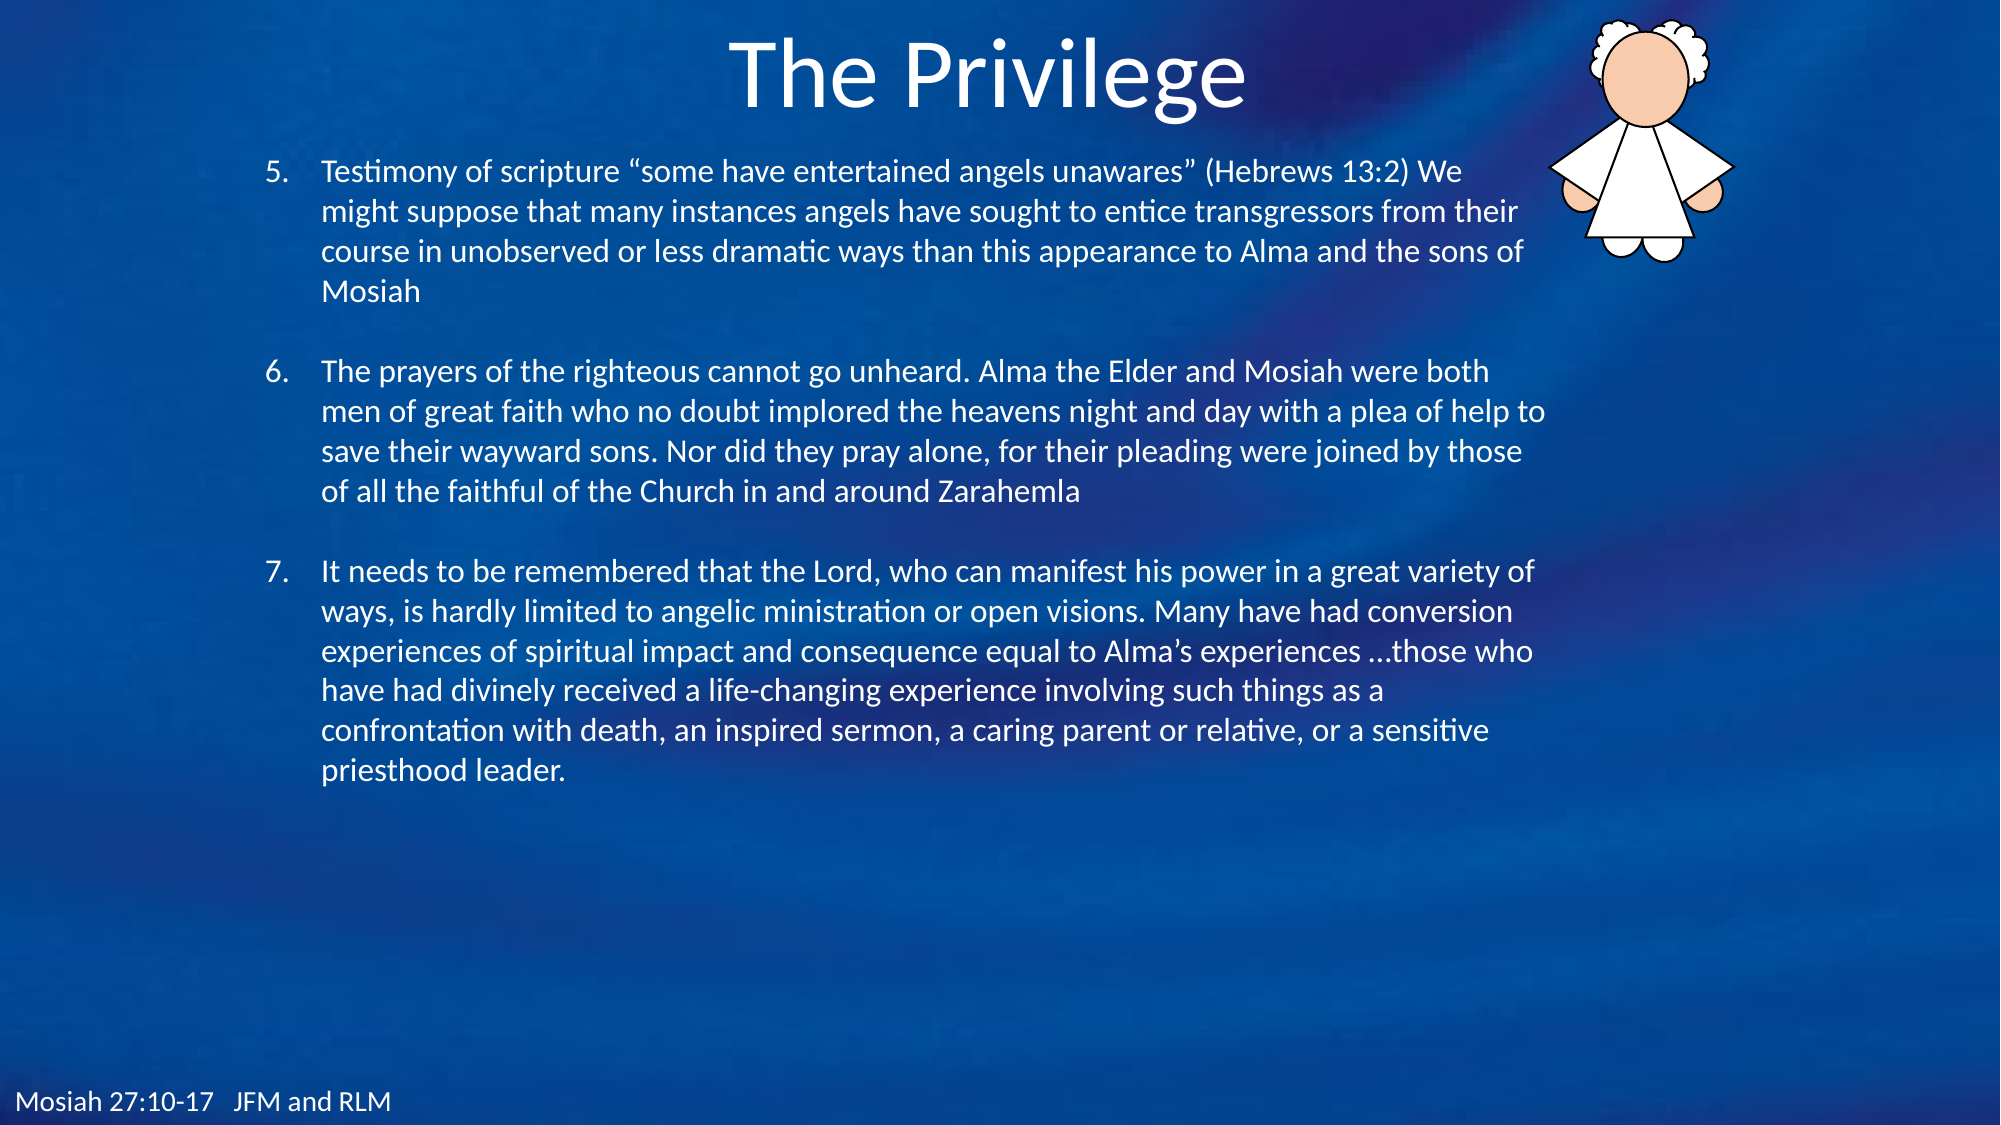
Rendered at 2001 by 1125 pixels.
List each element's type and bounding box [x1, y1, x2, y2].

text_box [1562, 18, 1723, 263]
picture [0, 0, 2000, 1125]
